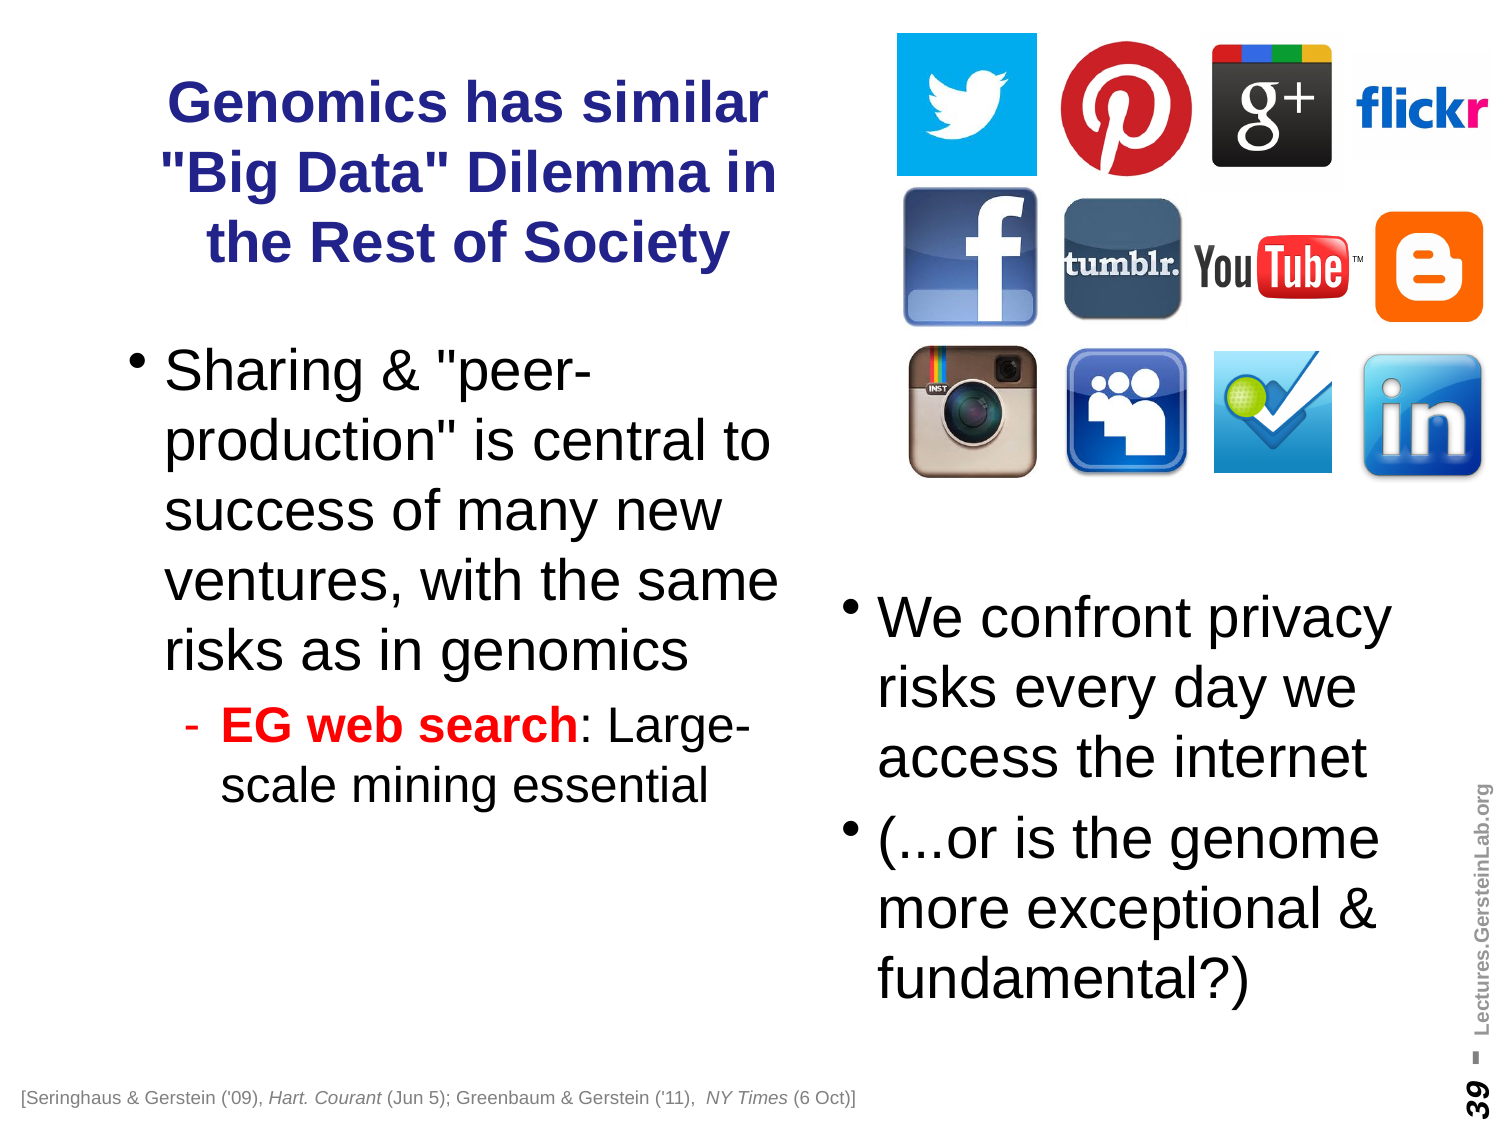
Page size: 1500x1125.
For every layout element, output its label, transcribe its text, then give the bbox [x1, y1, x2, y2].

list We confront privacy risks every day we access the internet (...or is the genome more exceptional & fundamental?) [826, 571, 1451, 1028]
list Sharing & "peer-production" is central to success of many new ventures, with the same risks as in genomics EG web search: Large-scale mining essential [112, 324, 798, 1078]
title Genomics has similar "Big Data" Dilemma in the Rest of Society [112, 51, 825, 288]
text_box [Seringhaus & Gerstein ('09), Hart. Courant (Jun 5); Greenbaum & Gerstein ('11), NY Times (6 Oct)] [5, 1078, 1401, 1116]
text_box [897, 29, 1500, 495]
